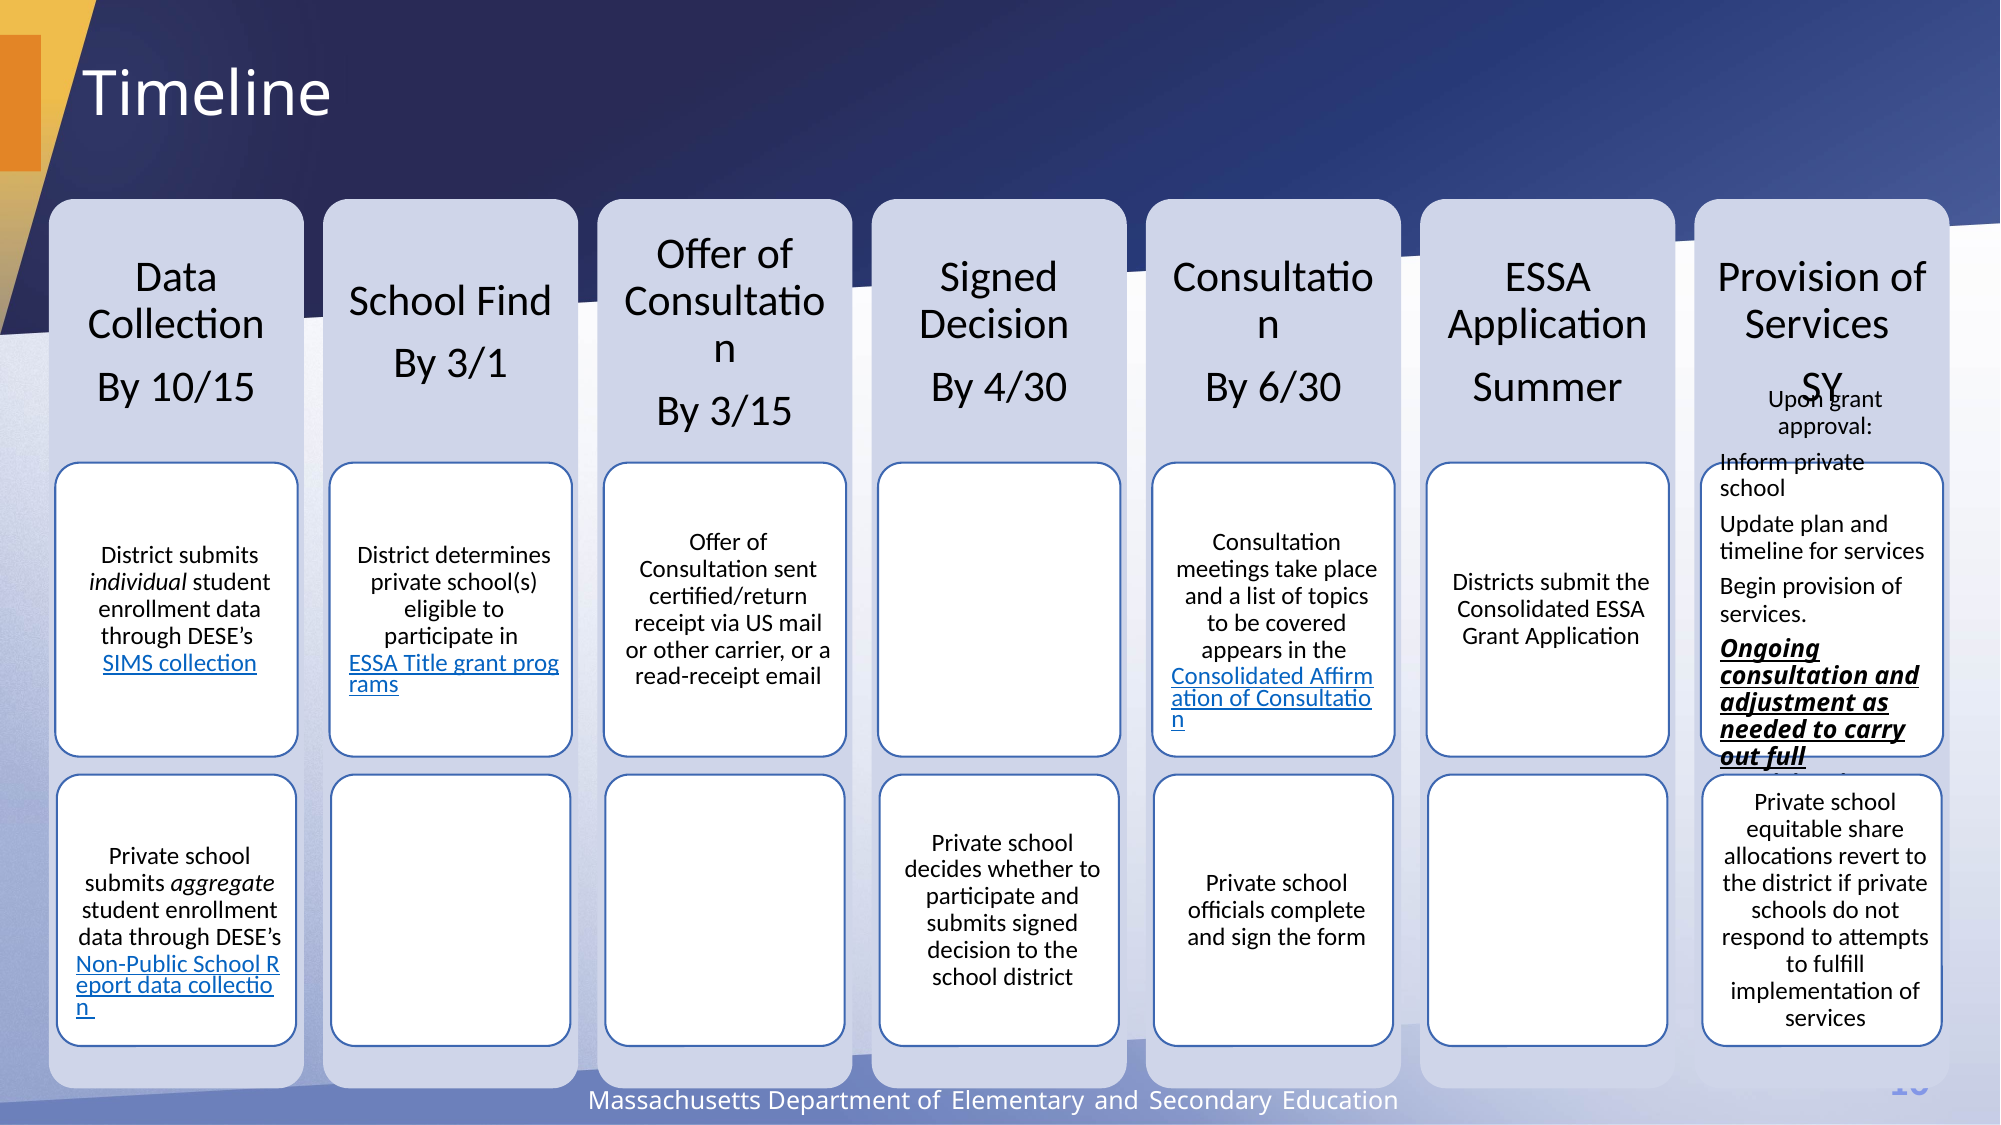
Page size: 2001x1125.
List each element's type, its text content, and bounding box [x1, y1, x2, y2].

picture [0, 0, 2000, 1125]
title Timeline [67, 39, 1971, 152]
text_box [47, 198, 1951, 1089]
